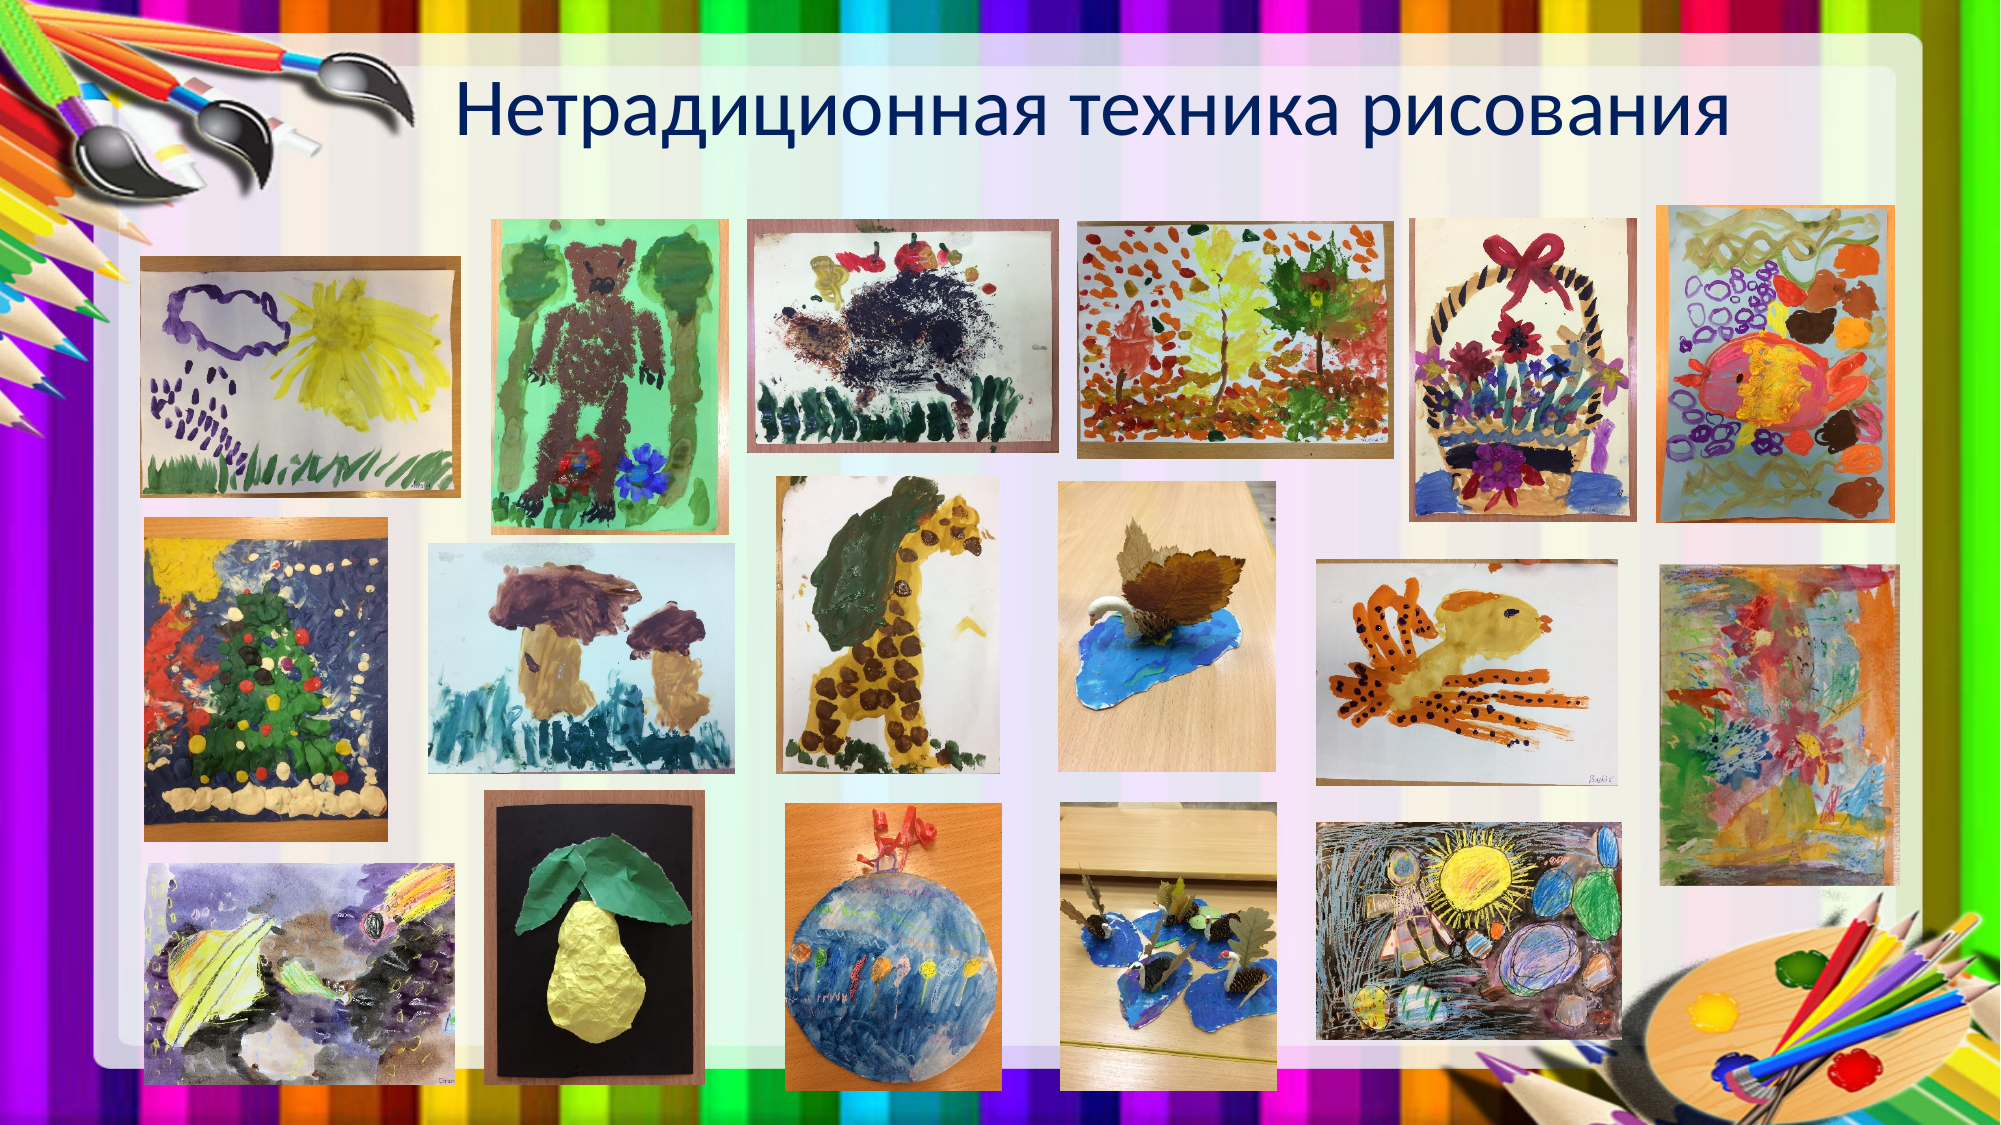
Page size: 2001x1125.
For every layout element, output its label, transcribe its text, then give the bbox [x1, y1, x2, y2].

title Нетрадиционная техника рисования [288, 45, 1900, 160]
picture [0, 0, 2001, 1125]
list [139, 256, 462, 498]
